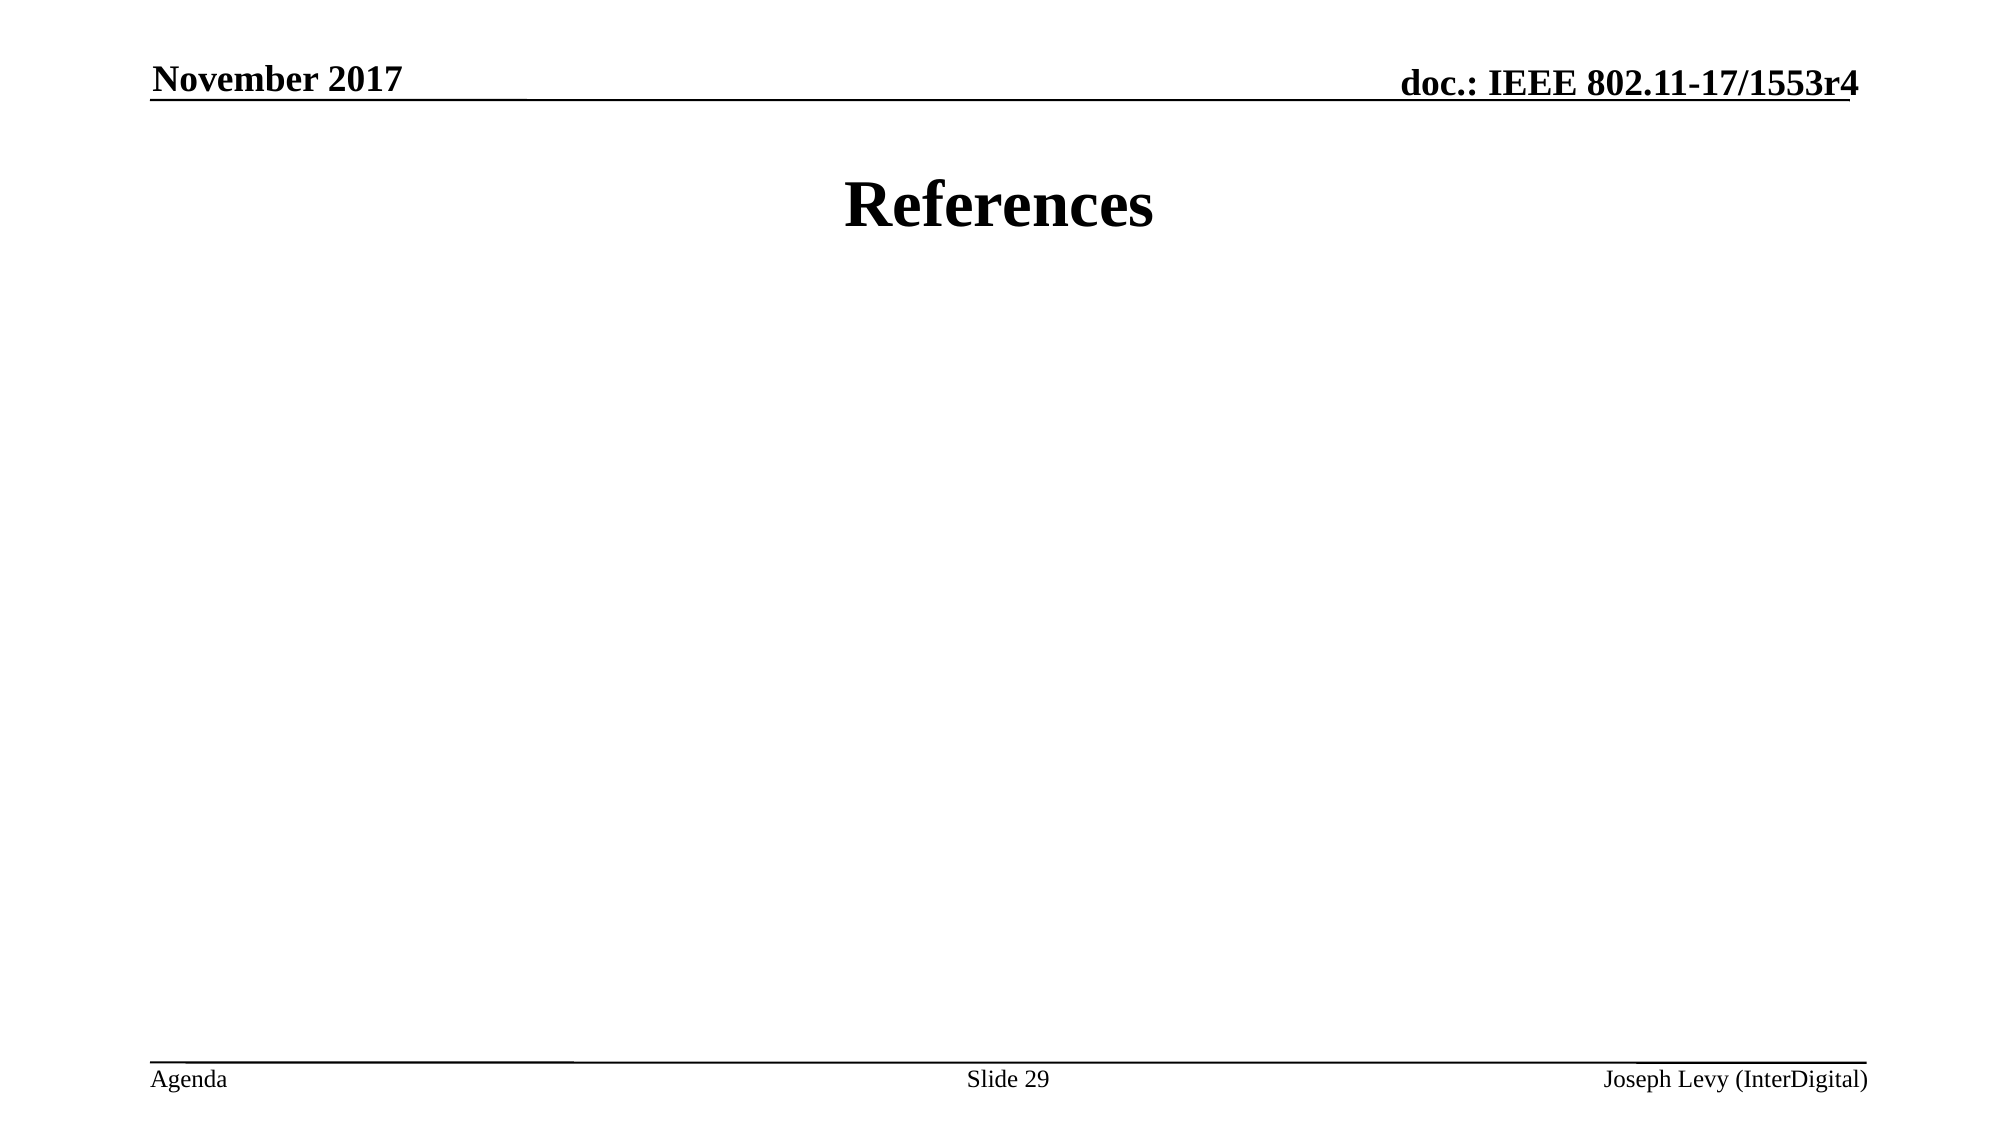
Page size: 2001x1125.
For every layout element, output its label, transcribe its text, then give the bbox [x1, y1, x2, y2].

footer Joseph Levy (InterDigital) [1171, 1061, 1869, 1093]
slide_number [152, 54, 563, 100]
title References [149, 112, 1850, 288]
slide_number Slide 29 [950, 1061, 1067, 1123]
